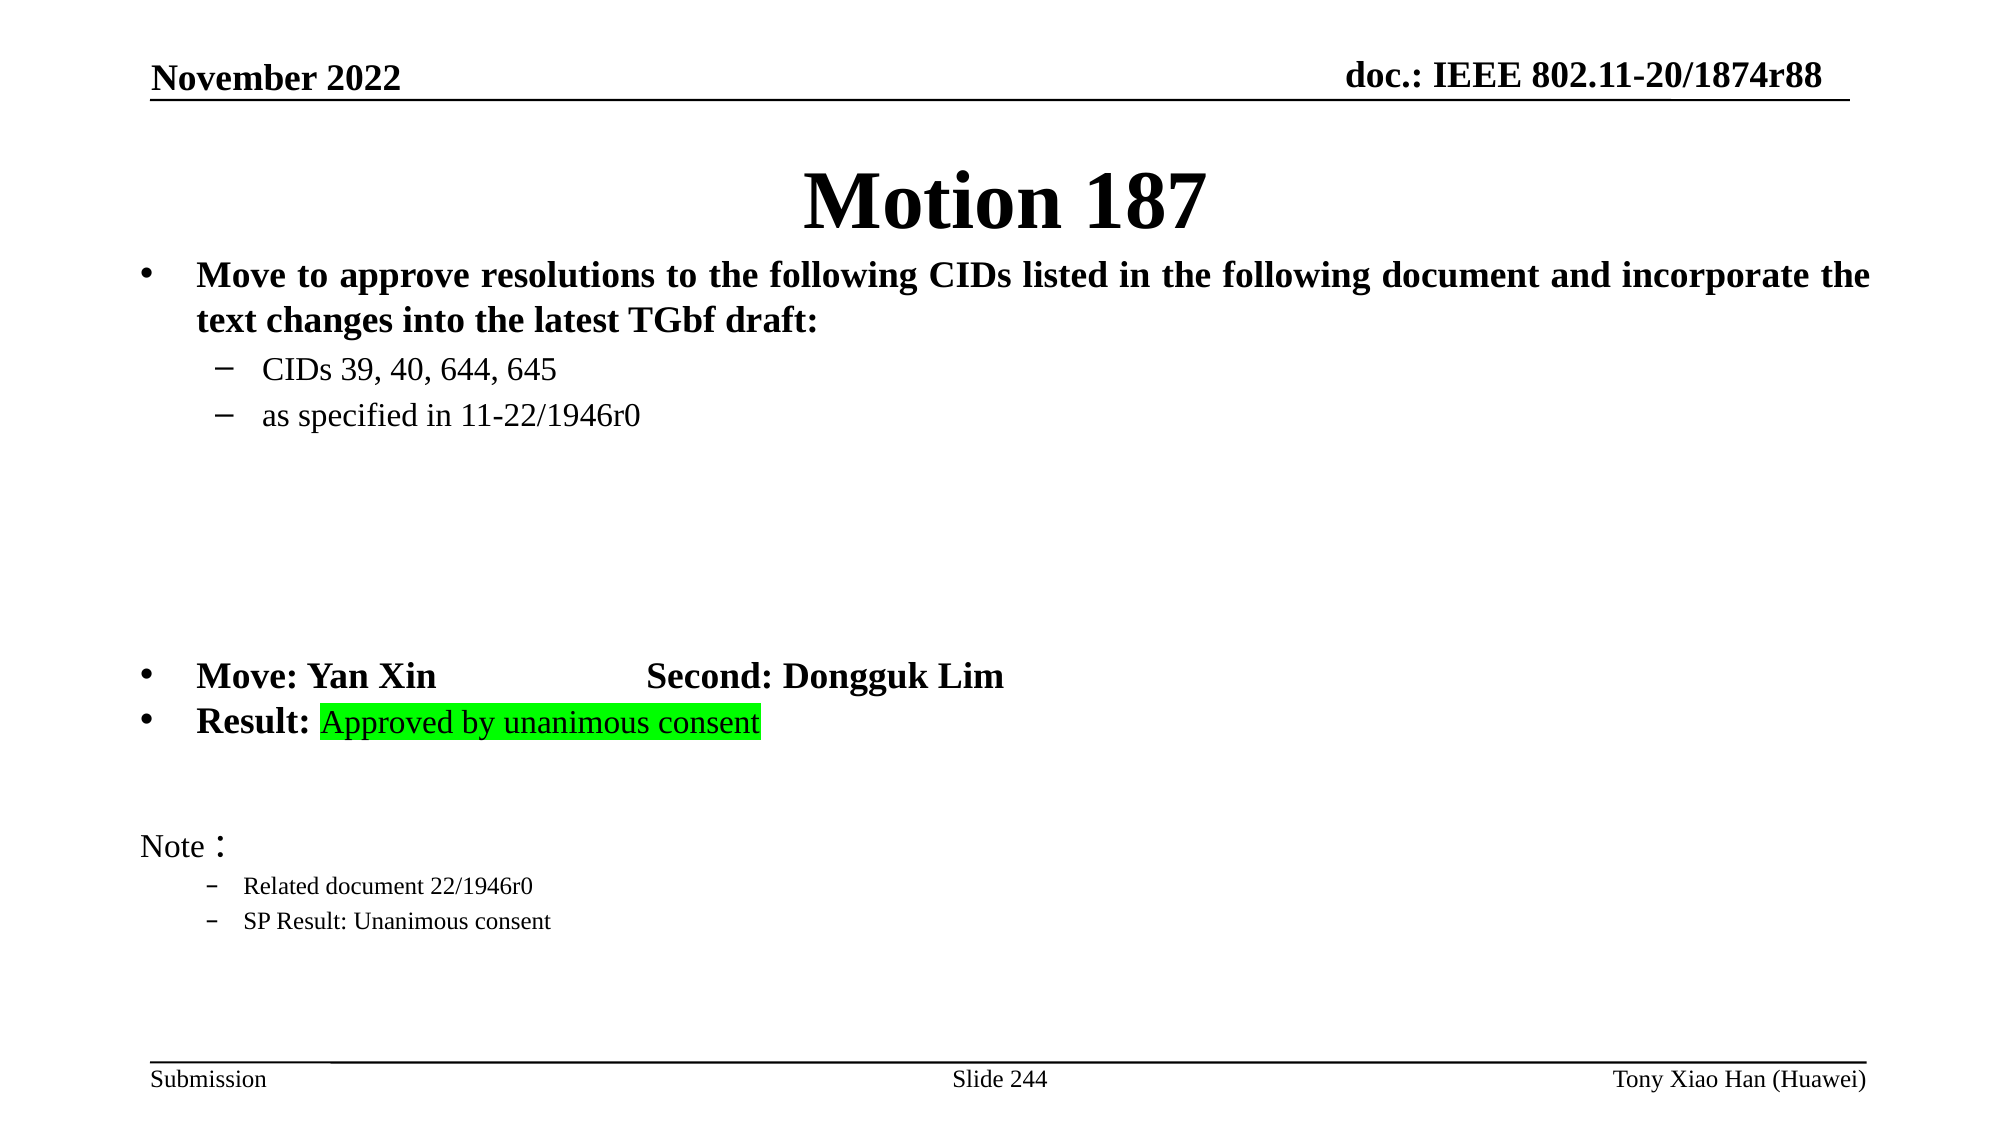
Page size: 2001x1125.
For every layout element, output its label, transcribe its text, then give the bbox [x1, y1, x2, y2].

text_box Motion 187 [368, 137, 1644, 212]
text_box Move to approve resolutions to the following CIDs listed in the following document and incorporate the text changes into the latest TGbf draft: CIDs 39, 40, 644, 645 as specified in 11-22/1946r0 Move: Yan Xin Second: Dongguk Lim Result: Approved by unanimous consent Note： Related document 22/1946r0 SP Result: Unanimous consent [125, 212, 1888, 900]
